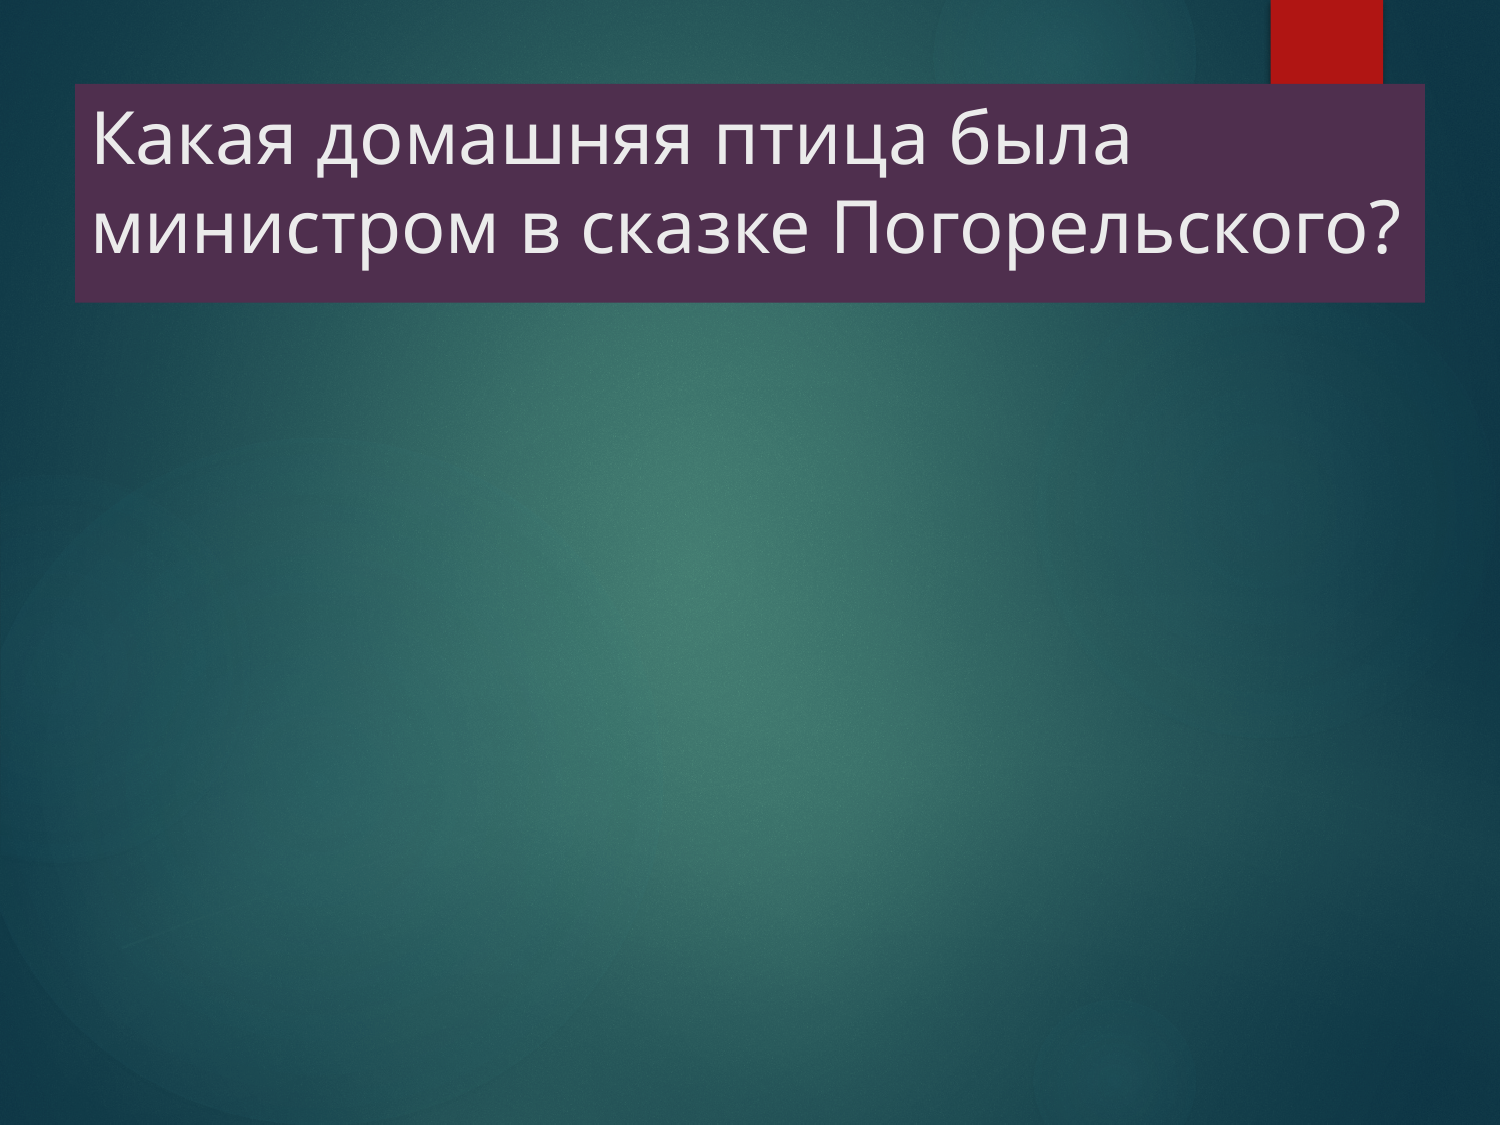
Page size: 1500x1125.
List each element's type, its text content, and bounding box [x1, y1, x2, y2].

title Какая домашняя птица была министром в сказке Погорельского? [75, 83, 1425, 303]
